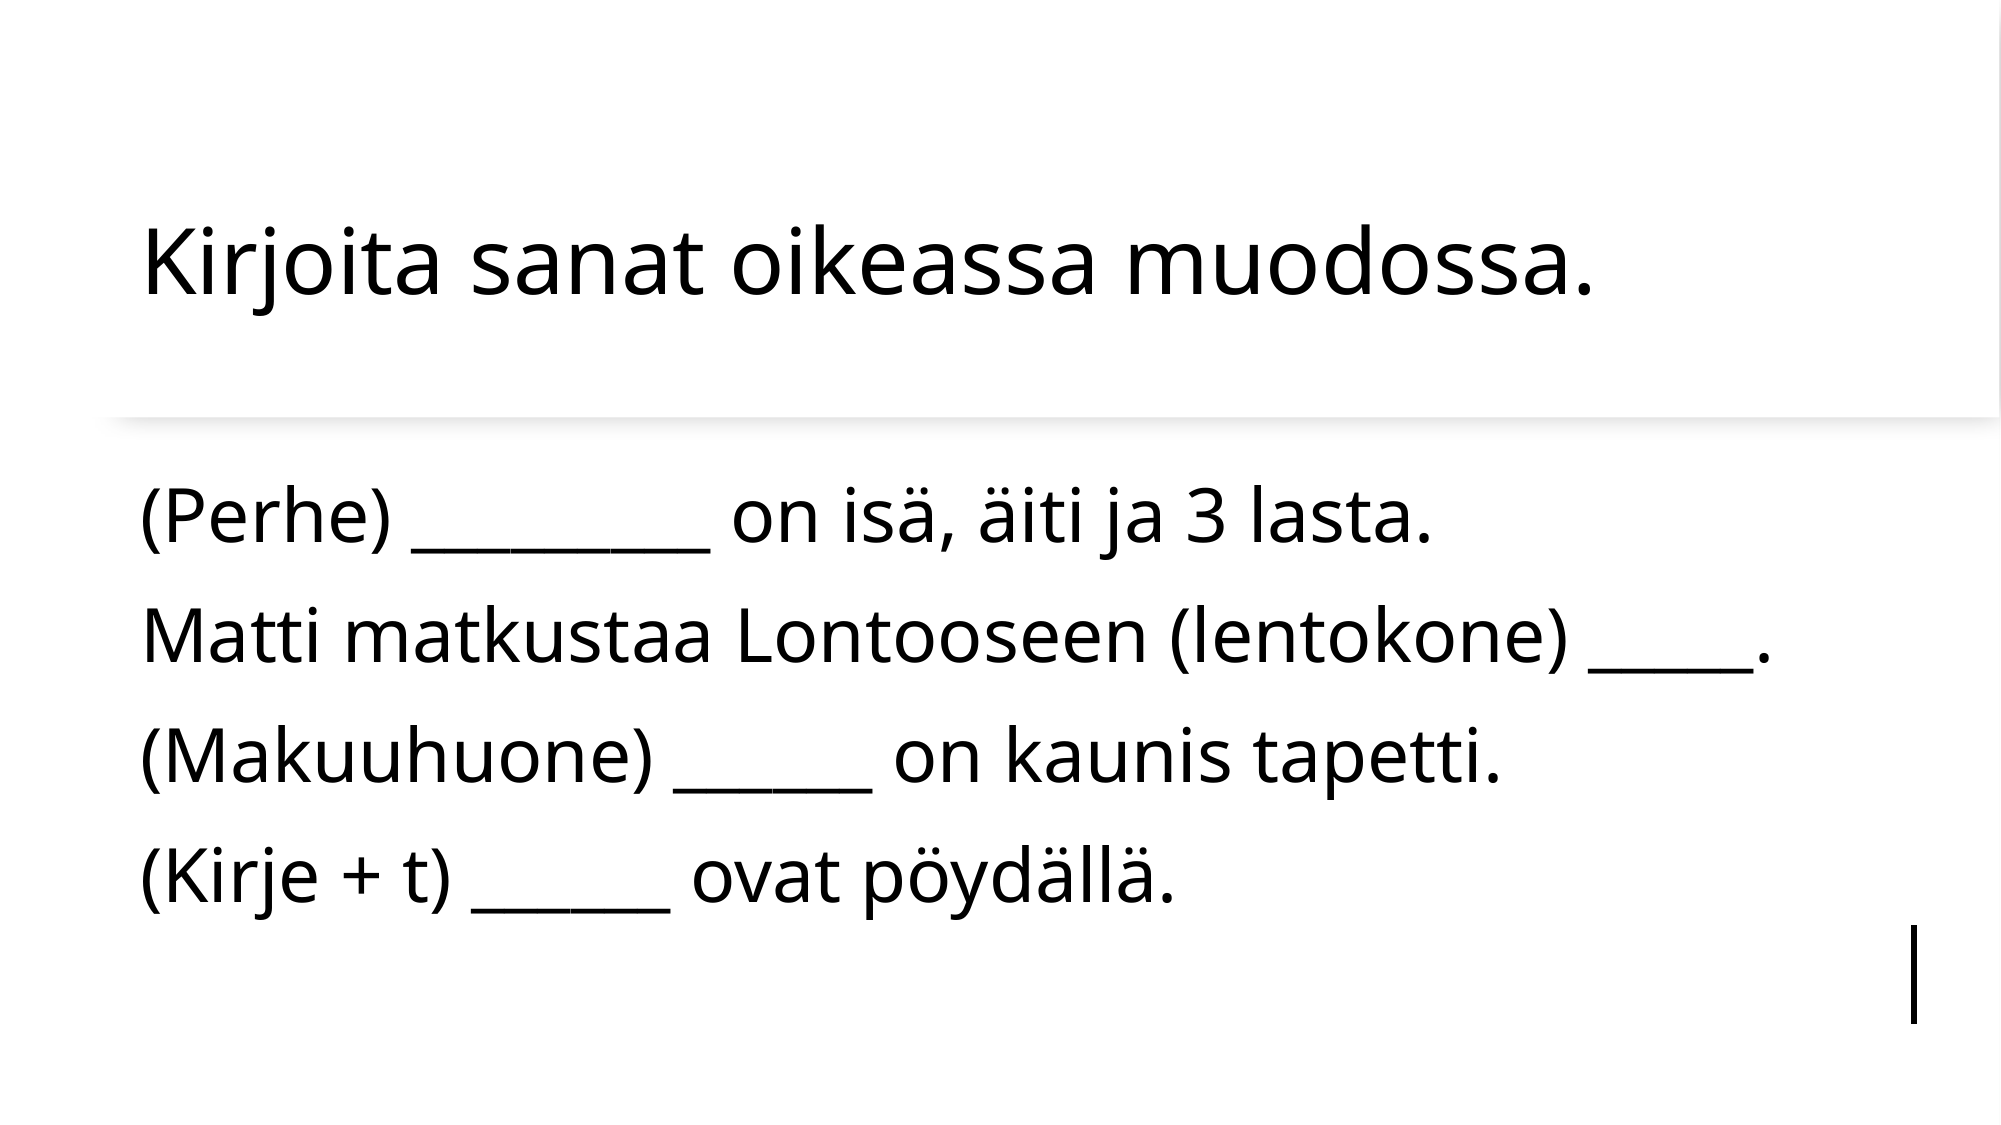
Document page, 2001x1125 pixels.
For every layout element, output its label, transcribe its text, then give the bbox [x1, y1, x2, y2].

title Kirjoita sanat oikeassa muodossa. [124, 140, 1828, 376]
list (Perhe) _________ on isä, äiti ja 3 lasta. Matti matkustaa Lontooseen (lentokone) _____. (Makuuhuone) ______ on kaunis tapetti. (Kirje + t) ______ ovat pöydällä. [124, 451, 1828, 987]
